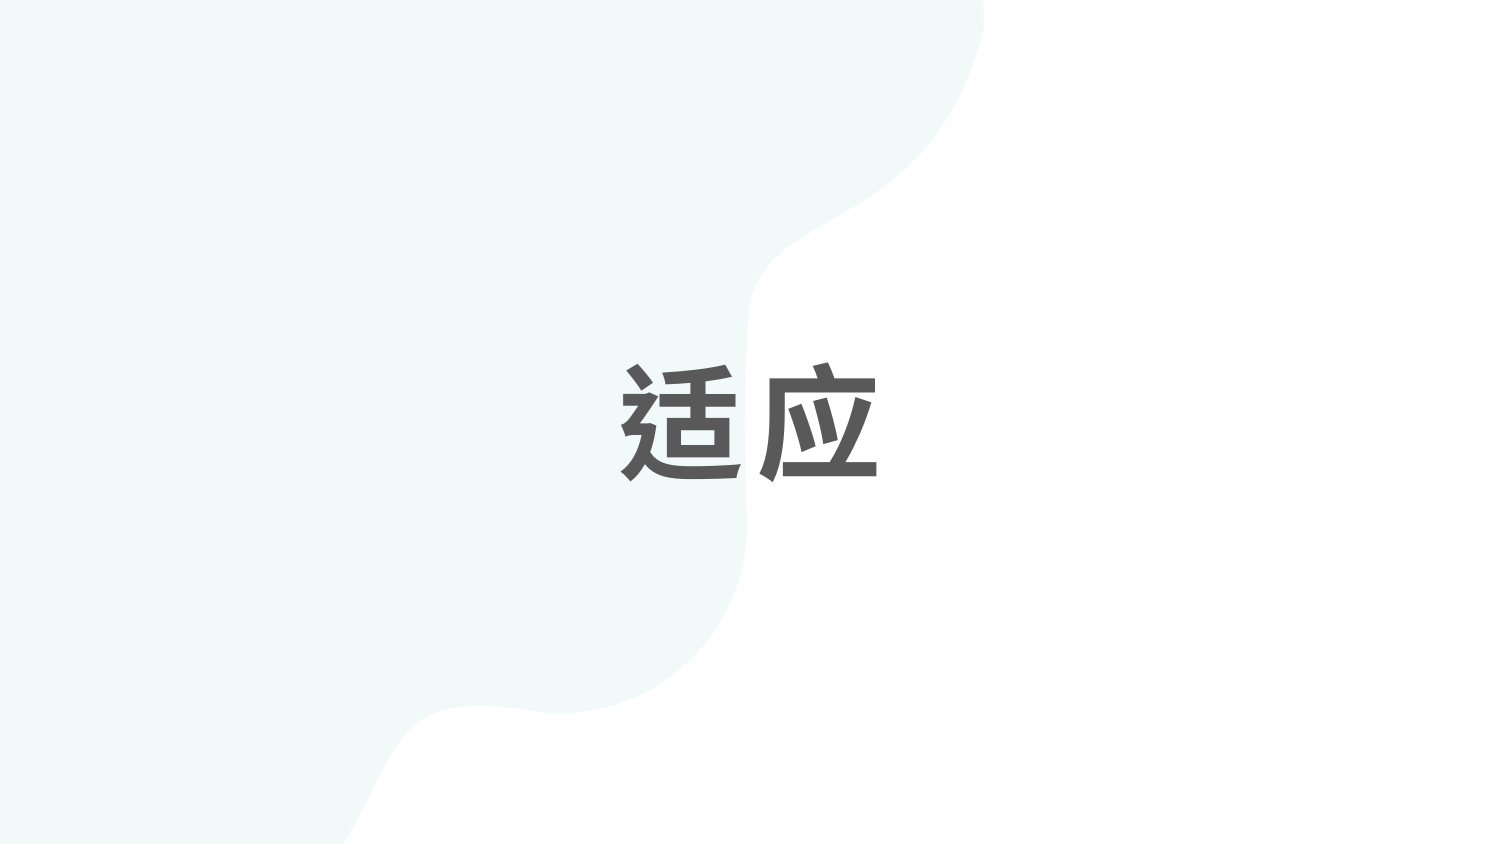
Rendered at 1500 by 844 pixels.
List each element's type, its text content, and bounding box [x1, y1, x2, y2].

text_box 适应 [603, 338, 896, 504]
